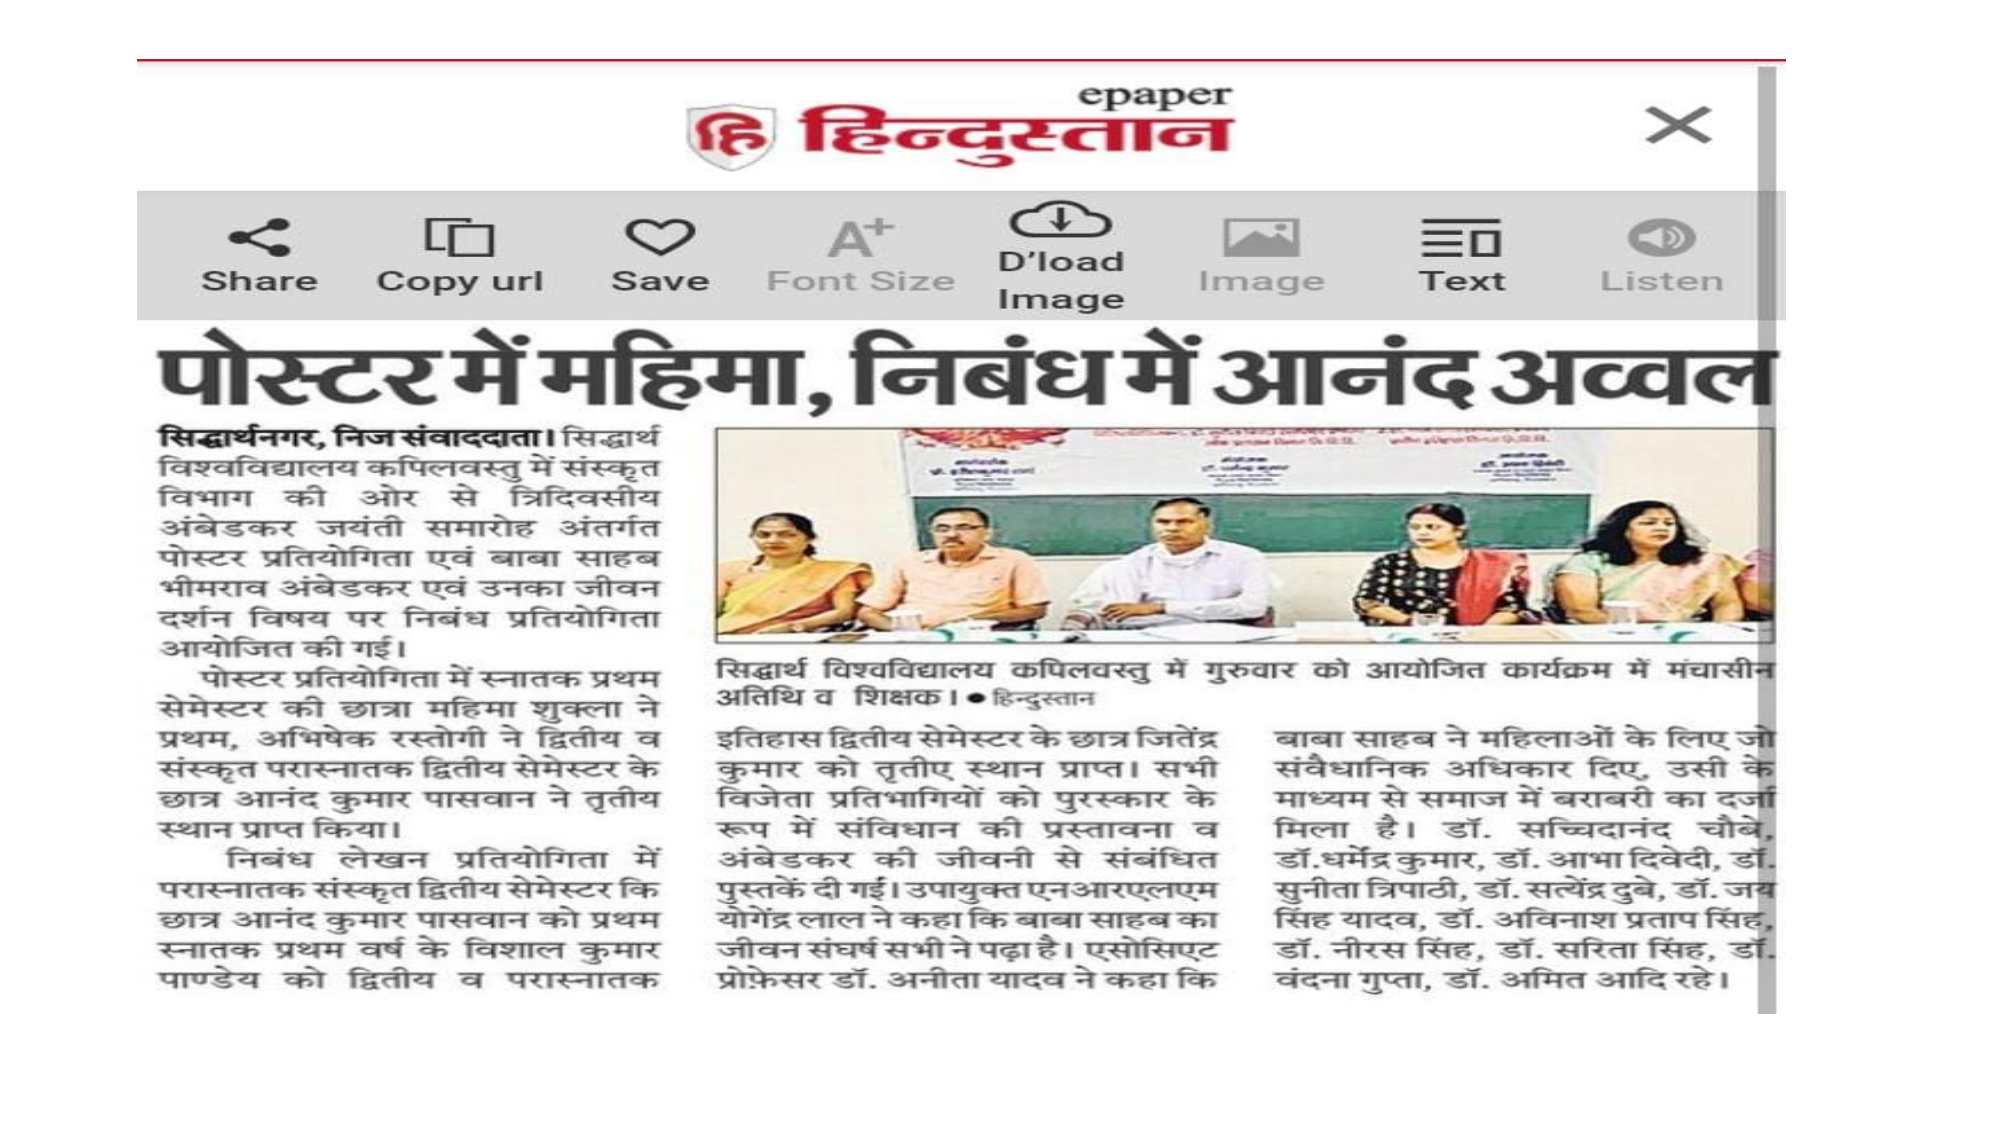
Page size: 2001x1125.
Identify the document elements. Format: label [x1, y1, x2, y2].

list [137, 59, 1786, 1014]
